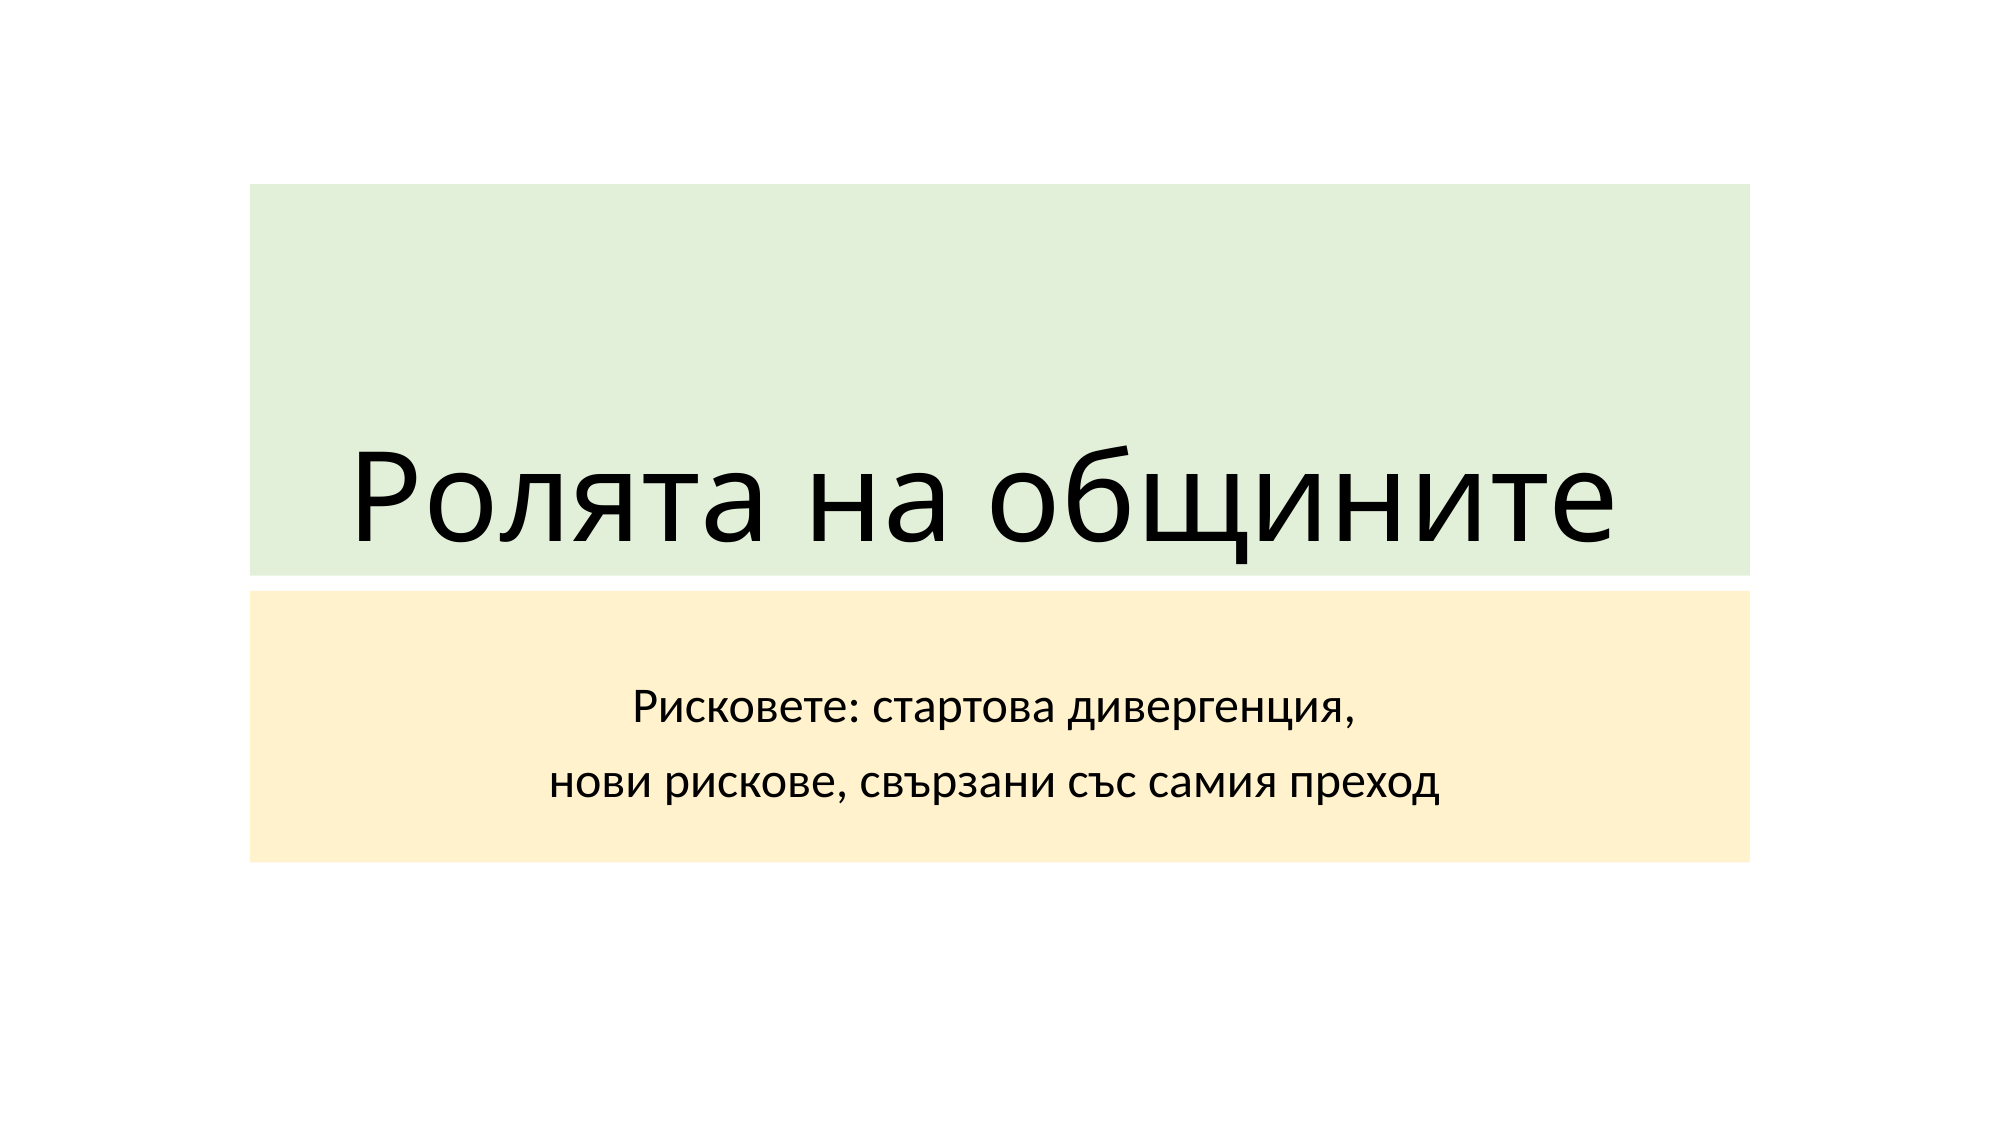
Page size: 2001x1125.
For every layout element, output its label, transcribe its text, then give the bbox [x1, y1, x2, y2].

subtitle Рисковете: стартова дивергенция, нови рискове, свързани със самия преход [249, 590, 1750, 863]
title Ролята на общините [249, 184, 1750, 576]
